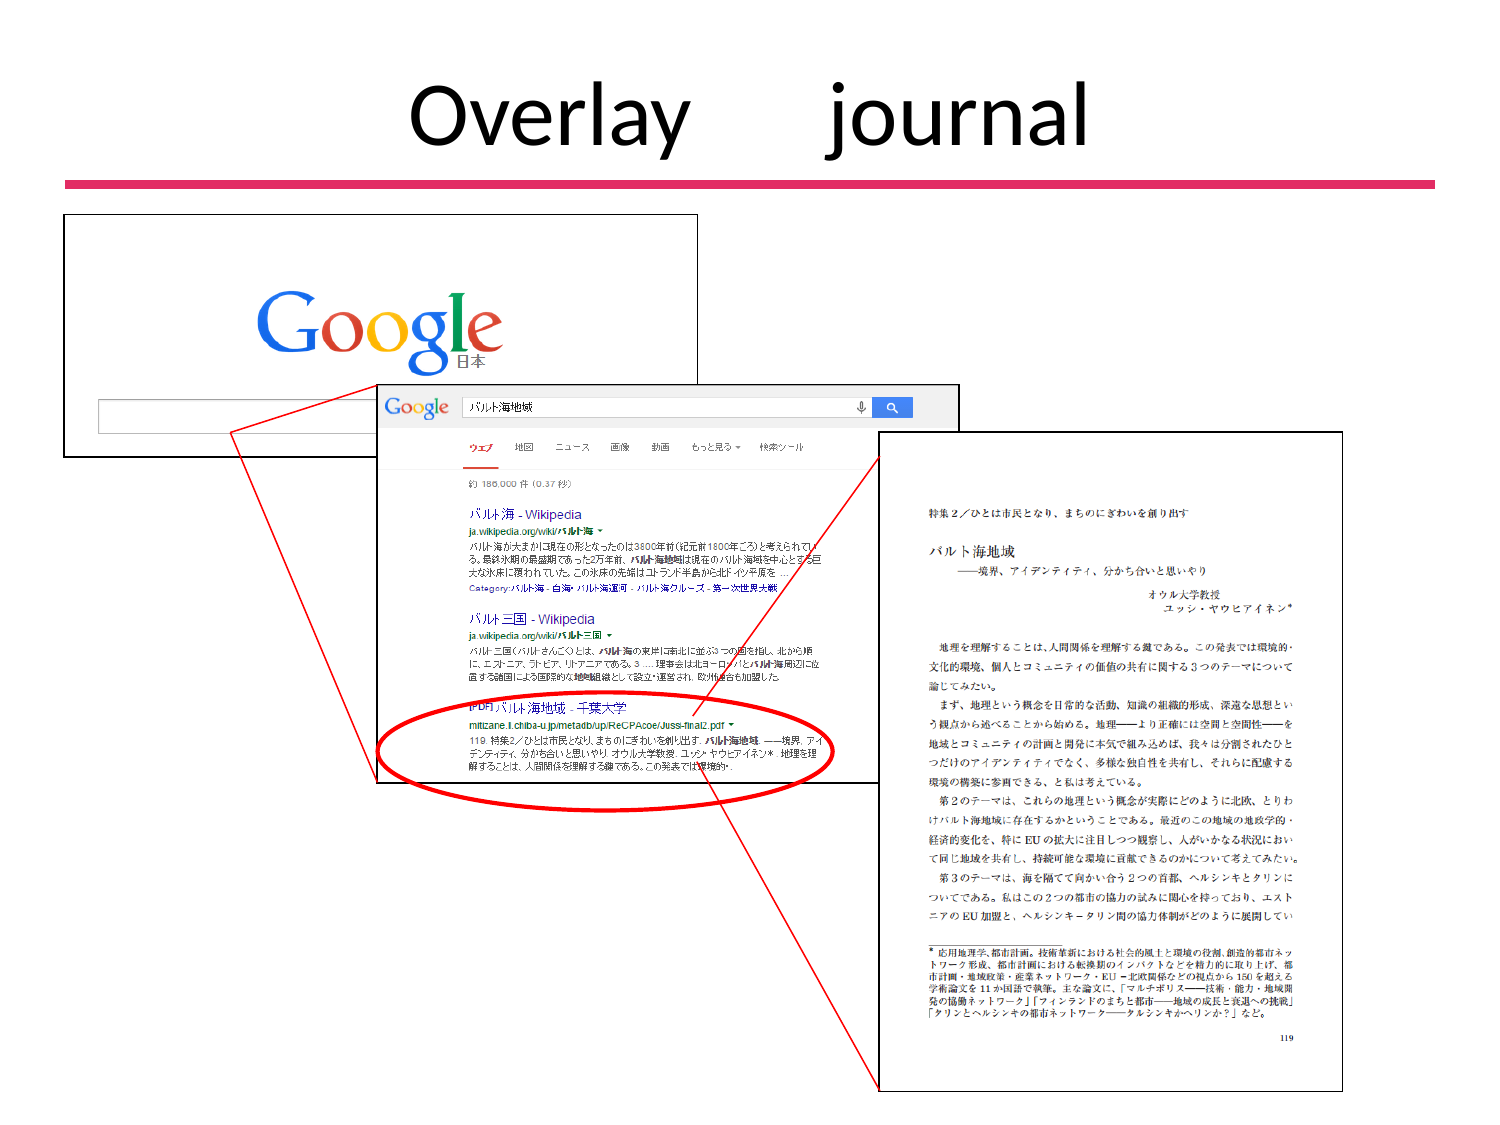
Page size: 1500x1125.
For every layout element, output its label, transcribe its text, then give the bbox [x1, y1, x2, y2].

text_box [692, 455, 881, 717]
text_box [696, 761, 881, 1092]
picture [64, 214, 1342, 1092]
title Overlay journal [75, 45, 1425, 173]
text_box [229, 440, 378, 783]
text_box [229, 385, 378, 433]
text_box [428, 791, 691, 813]
